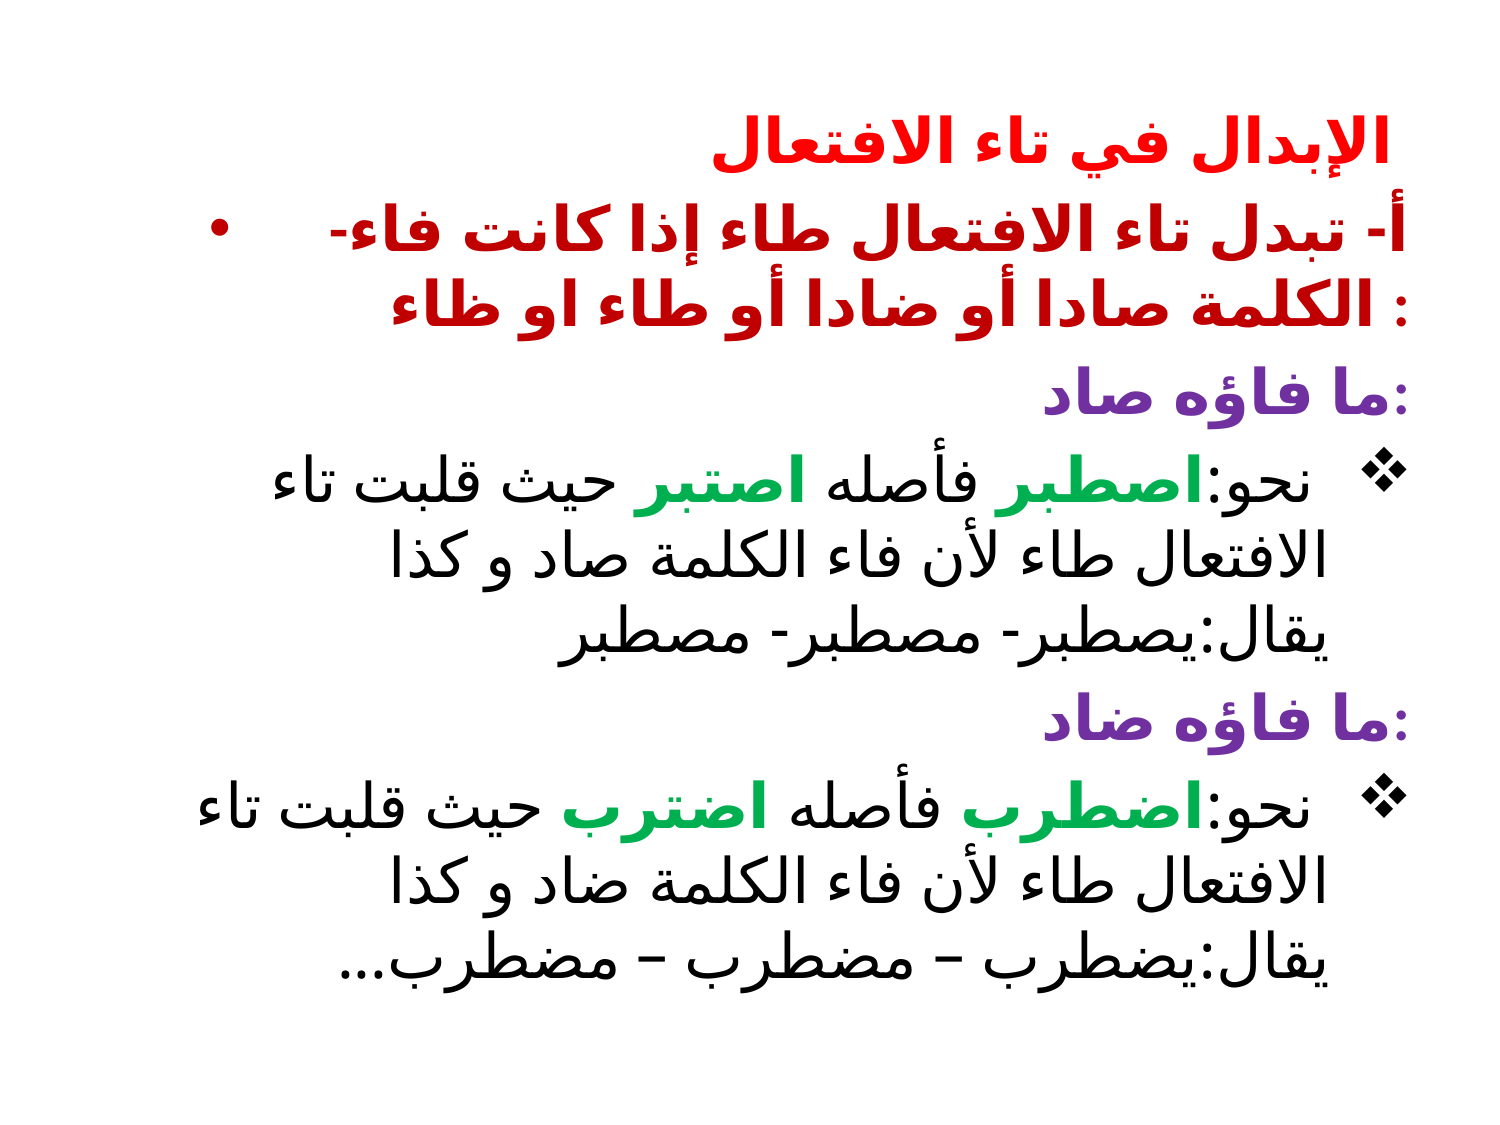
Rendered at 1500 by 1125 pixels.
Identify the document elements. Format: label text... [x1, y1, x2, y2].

list الإبدال في تاء الافتعال -أ- تبدل تاء الافتعال طاء إذا كانت فاء الكلمة صادا أو ضادا أو طاء او ظاء : ما فاؤه صاد: نحو:اصطبر فأصله اصتبر حيث قلبت تاء الافتعال طاء لأن فاء الكلمة صاد و كذا يقال:يصطبر- مصطبر- مصطبر ما فاؤه ضاد: نحو:اضطرب فأصله اضترب حيث قلبت تاء الافتعال طاء لأن فاء الكلمة ضاد و كذا يقال:يضطرب – مضطرب – مضطرب... [75, 93, 1425, 1005]
